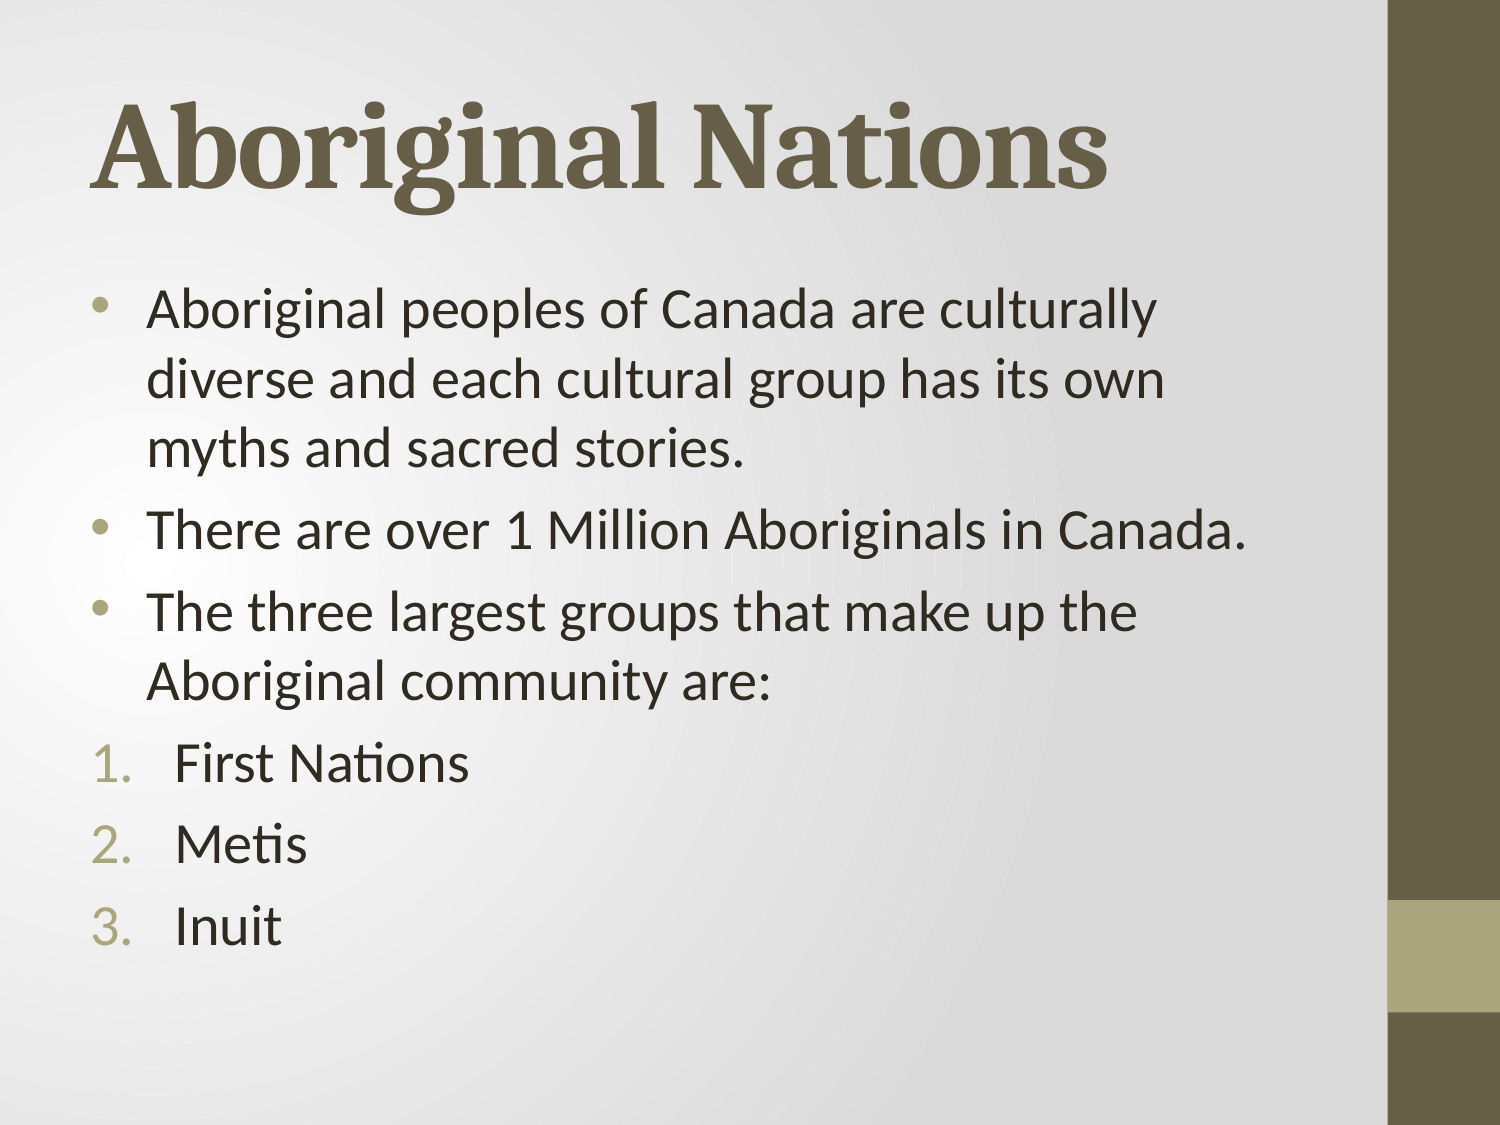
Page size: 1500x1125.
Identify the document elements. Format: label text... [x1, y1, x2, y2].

title Aboriginal Nations [75, 45, 1325, 233]
list Aboriginal peoples of Canada are culturally diverse and each cultural group has its own myths and sacred stories. There are over 1 Million Aboriginals in Canada. The three largest groups that make up the Aboriginal community are: First Nations Metis Inuit [75, 262, 1325, 1050]
